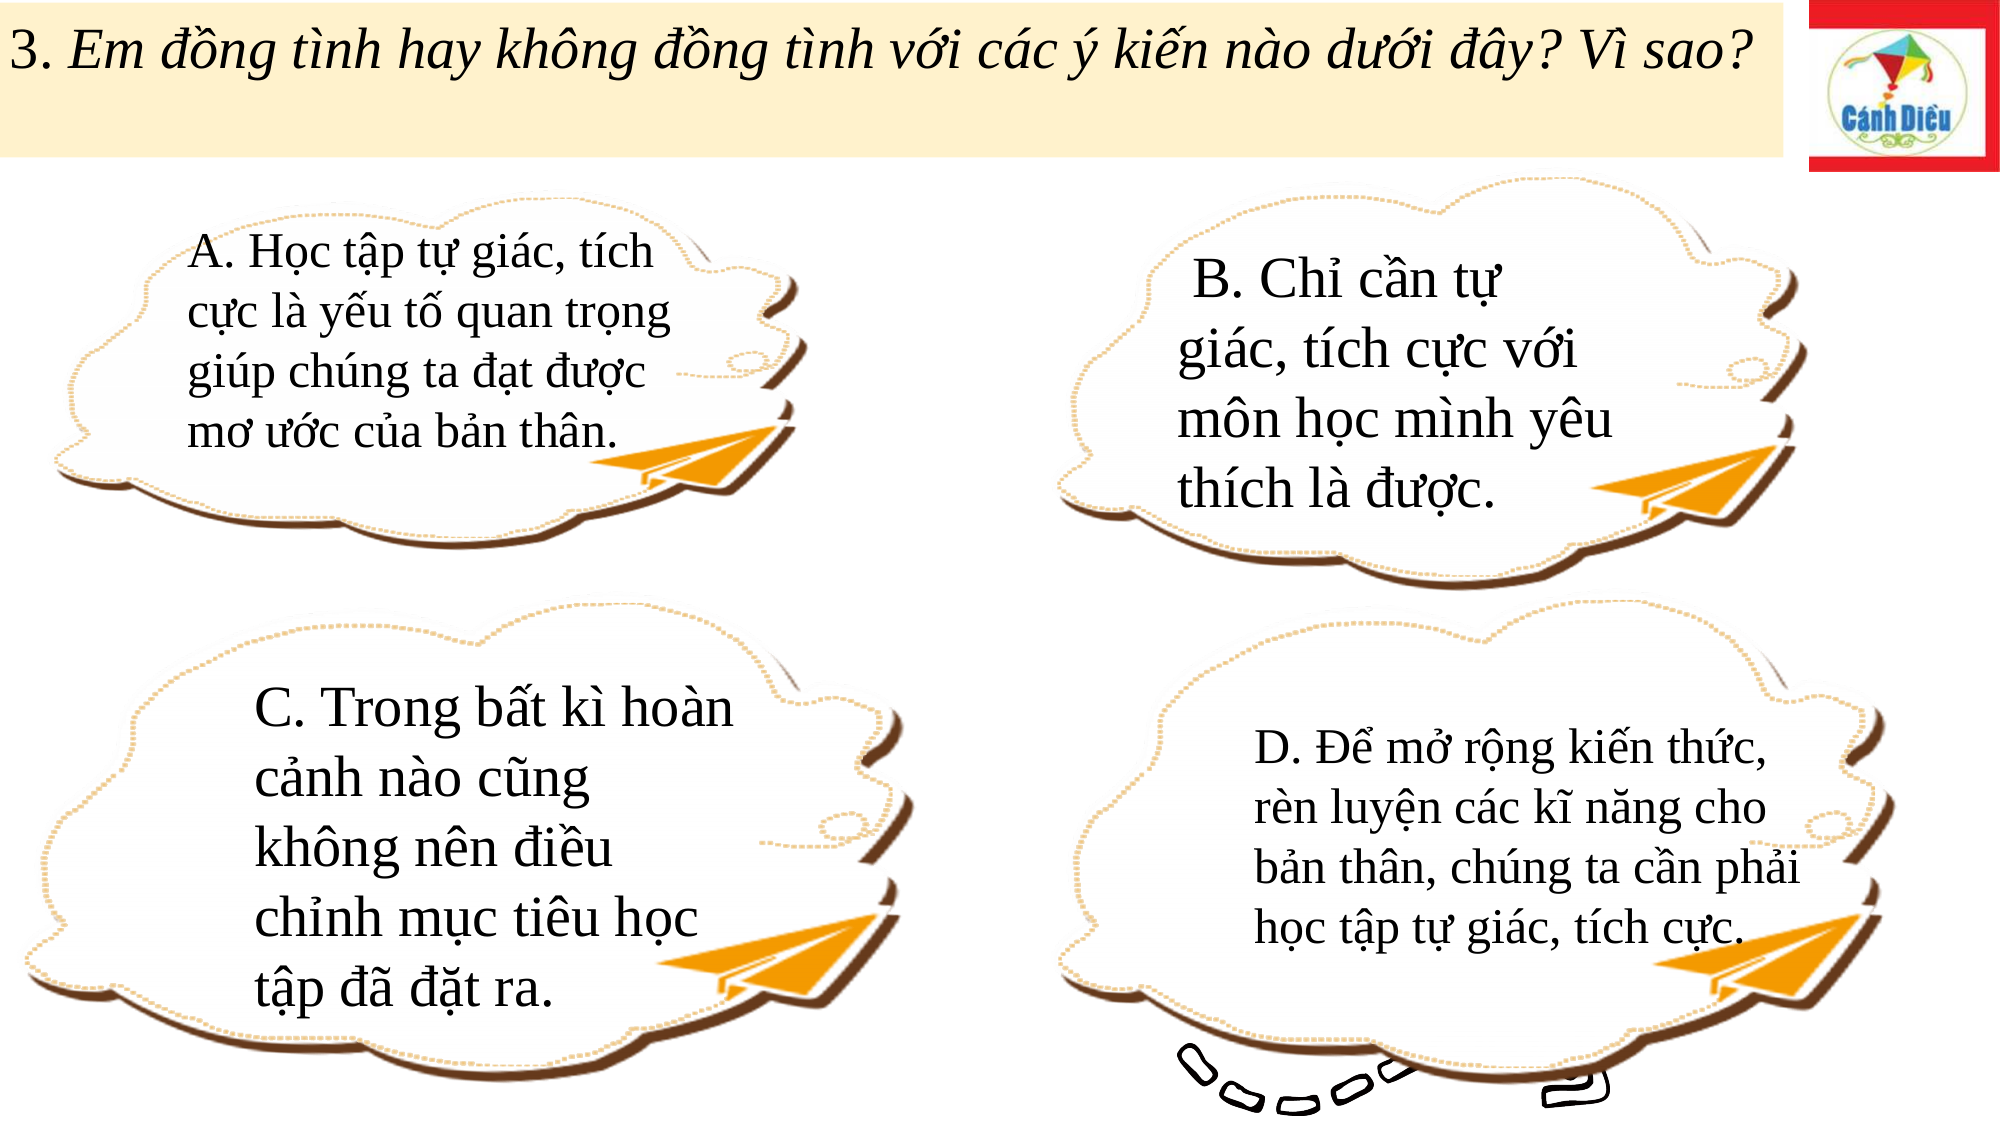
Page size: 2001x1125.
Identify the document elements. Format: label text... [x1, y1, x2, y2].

text_box 3. Em đồng tình hay không đồng tình với các ý kiến nào dưới đây? Vì sao? [0, 2, 1784, 158]
picture [16, 591, 917, 1084]
picture [1049, 0, 2000, 1116]
picture [47, 189, 810, 551]
